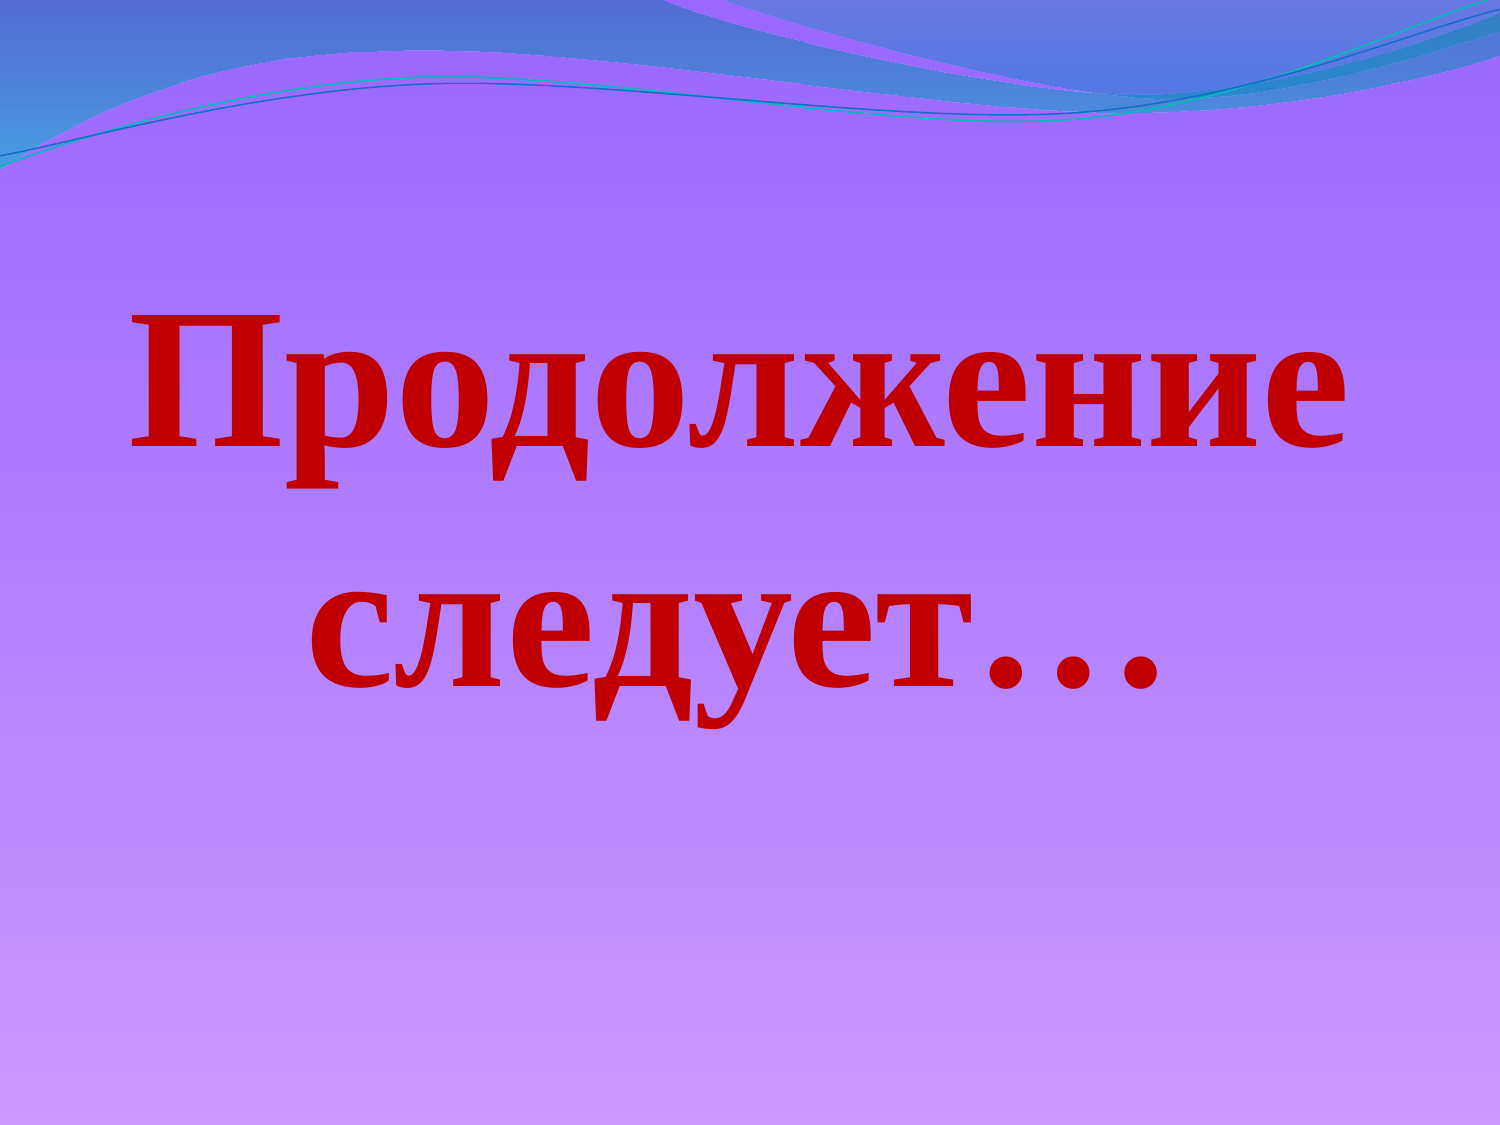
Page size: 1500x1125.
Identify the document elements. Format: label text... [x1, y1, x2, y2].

title Продолжение следует… [64, 314, 1415, 726]
